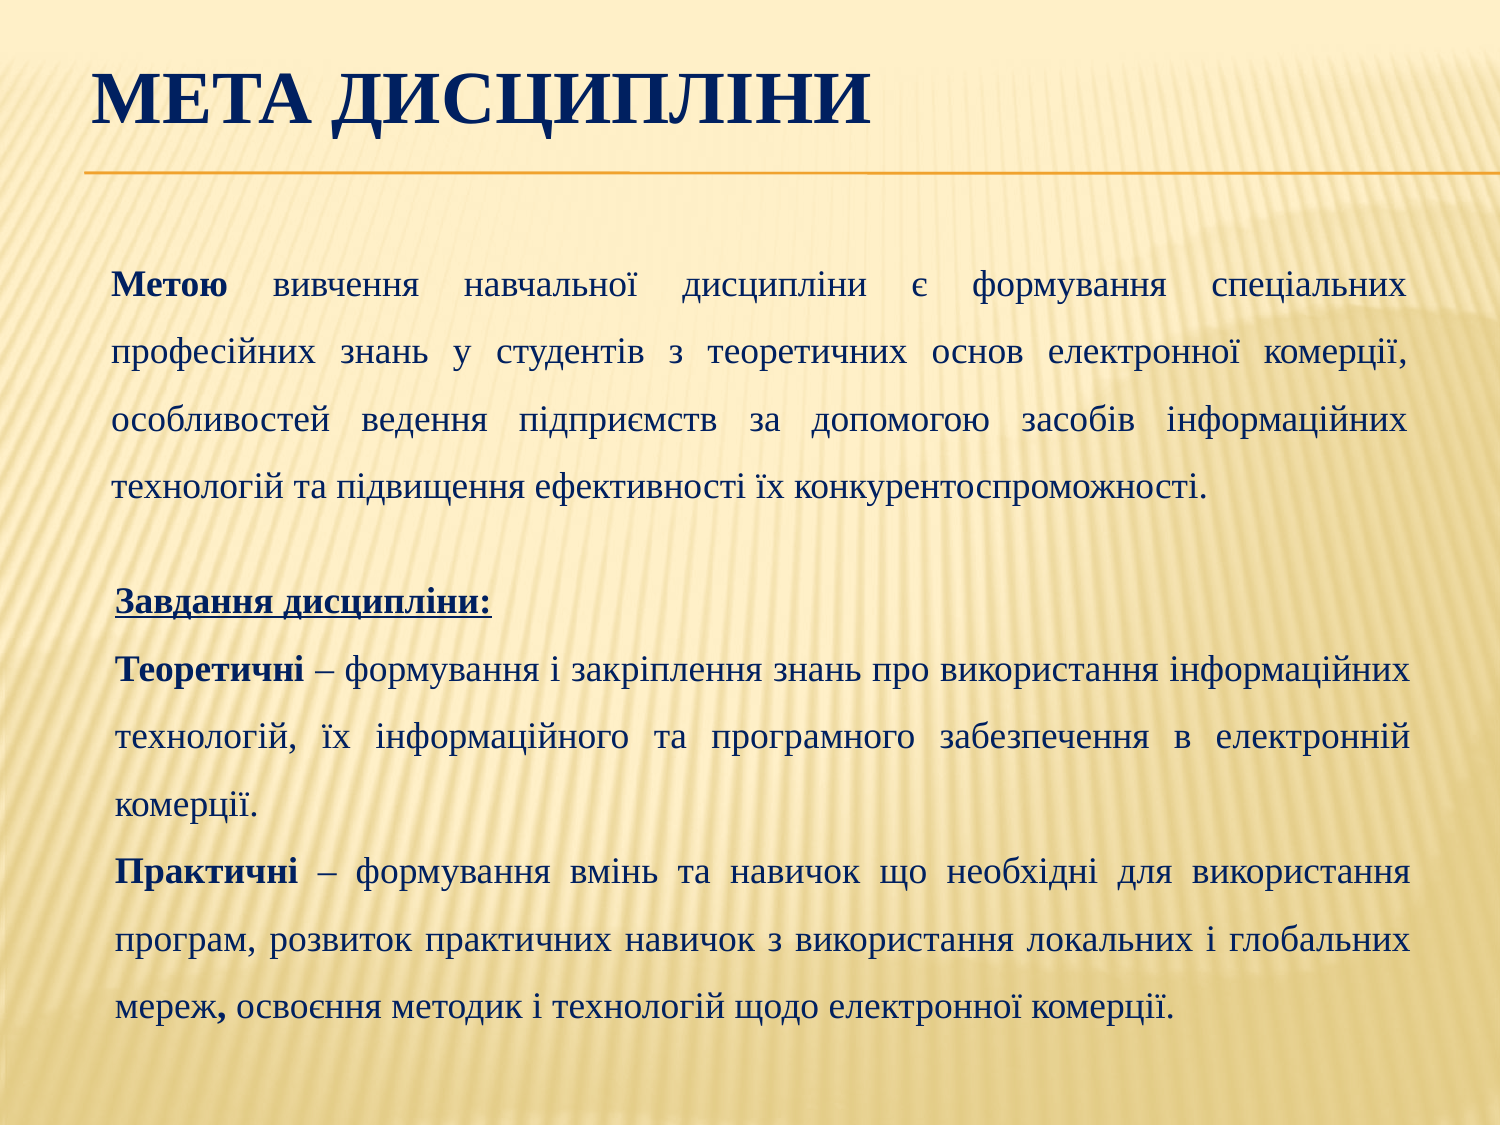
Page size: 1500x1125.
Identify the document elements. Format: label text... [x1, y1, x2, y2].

title Мета дисципліни [76, 0, 1427, 188]
text_box Завдання дисципліни: Теоретичні – формування і закріплення знань про використання інформаційних технологій, їх інформаційного та програмного забезпечення в електронній комерції. Практичні – формування вмінь та навичок що необхідні для використання програм, розвиток практичних навичок з використання локальних і глобальних мереж, освоєння методик і технологій щодо електронної комерції. [100, 562, 1427, 1034]
text_box Метою вивчення навчальної дисципліни є формування спеціальних професійних знань у студентів з теоретичних основ електронної комерції, особливостей ведення підприємств за допомогою засобів інформаційних технологій та підвищення ефективності їх конкурентоспроможності. [96, 228, 1423, 514]
